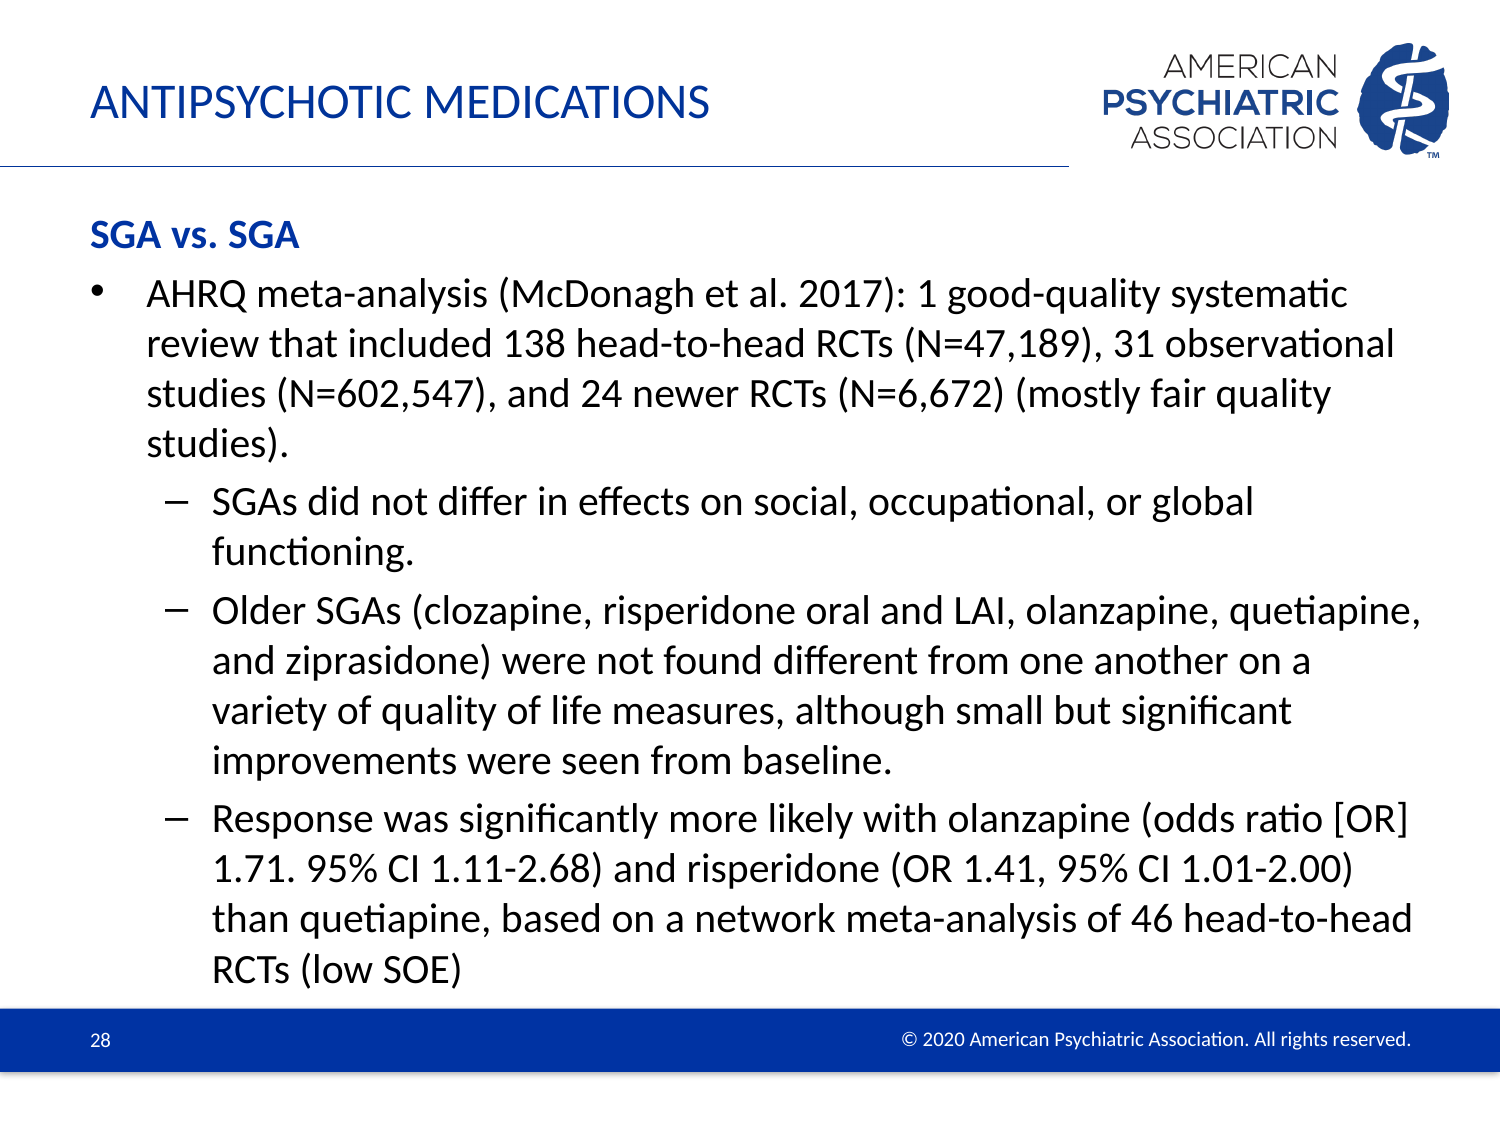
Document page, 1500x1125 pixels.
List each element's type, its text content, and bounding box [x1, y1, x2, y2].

list SGA vs. SGA AHRQ meta-analysis (McDonagh et al. 2017): 1 good-quality systematic review that included 138 head-to-head RCTs (N=47,189), 31 observational studies (N=602,547), and 24 newer RCTs (N=6,672) (mostly fair quality studies). SGAs did not differ in effects on social, occupational, or global functioning. Older SGAs (clozapine, risperidone oral and LAI, olanzapine, quetiapine, and ziprasidone) were not found different from one another on a variety of quality of life measures, although small but significant improvements were seen from baseline. Response was significantly more likely with olanzapine (odds ratio [OR] 1.71. 95% CI 1.11-2.68) and risperidone (OR 1.41, 95% CI 1.01-2.00) than quetiapine, based on a network meta-analysis of 46 head-to-head RCTs (low SOE) [75, 199, 1439, 1007]
title Antipsychotic Medications [75, 50, 1070, 147]
